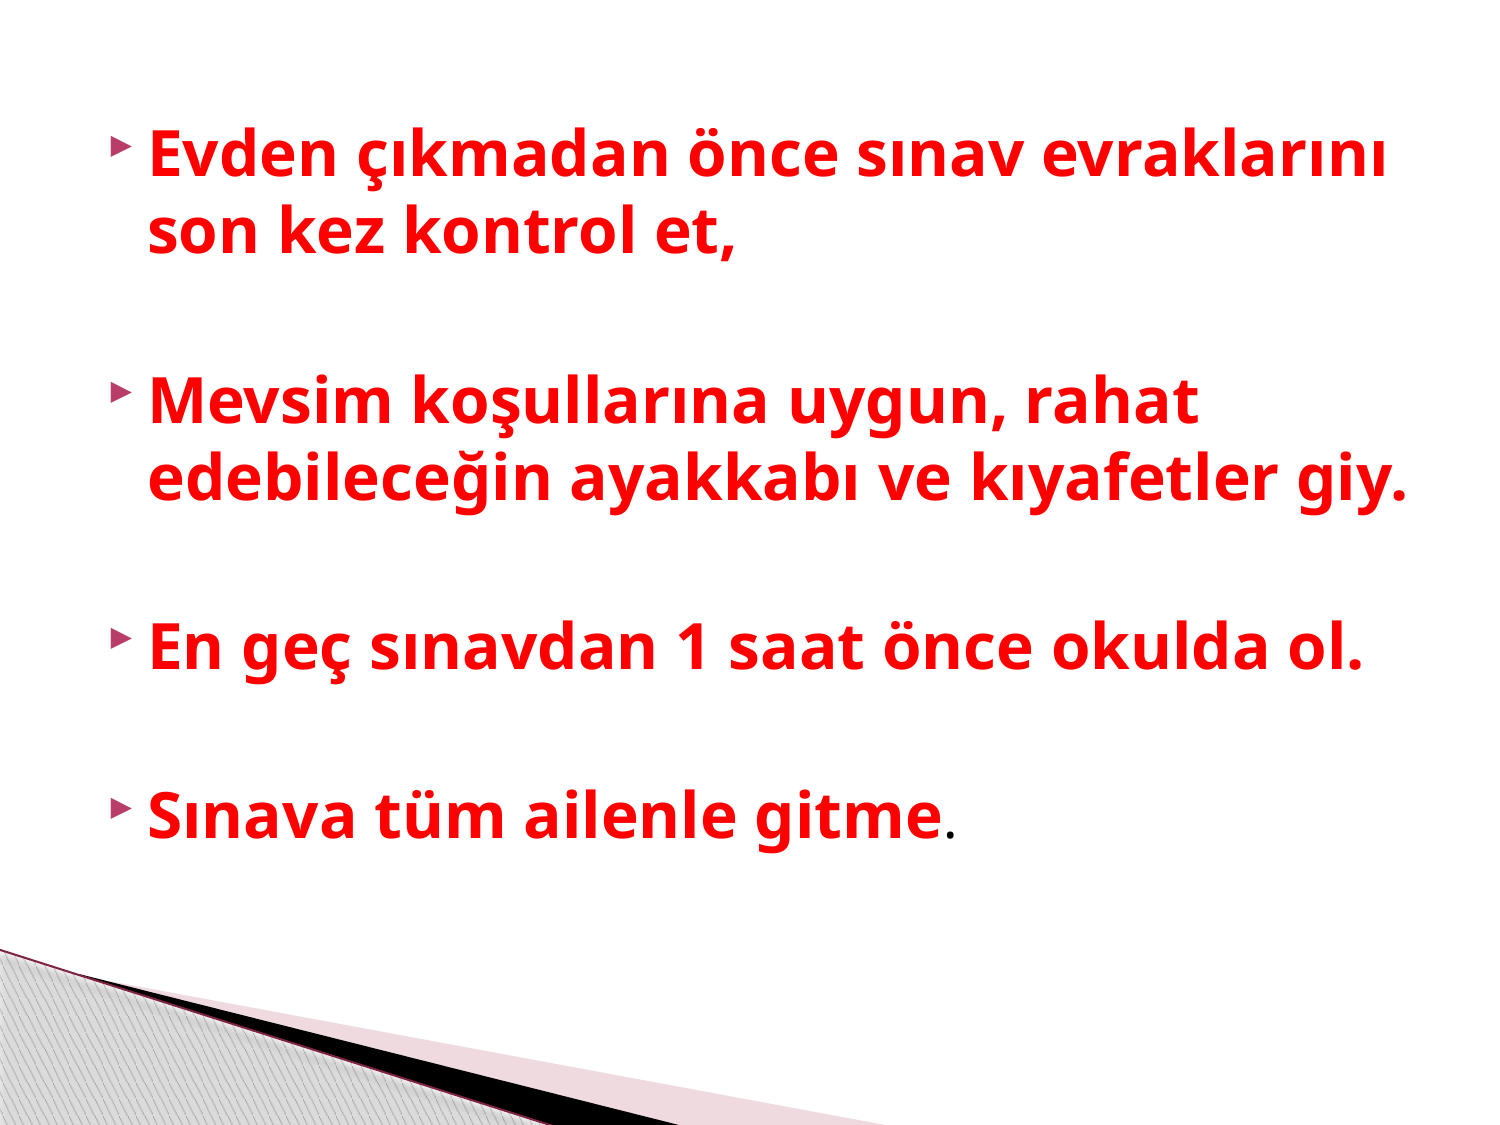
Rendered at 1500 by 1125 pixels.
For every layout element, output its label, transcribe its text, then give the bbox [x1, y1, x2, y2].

list Evden çıkmadan önce sınav evraklarını son kez kontrol et, Mevsim koşullarına uygun, rahat edebileceğin ayakkabı ve kıyafetler giy. En geç sınavdan 1 saat önce okulda ol. Sınava tüm ailenle gitme. [75, 105, 1425, 986]
